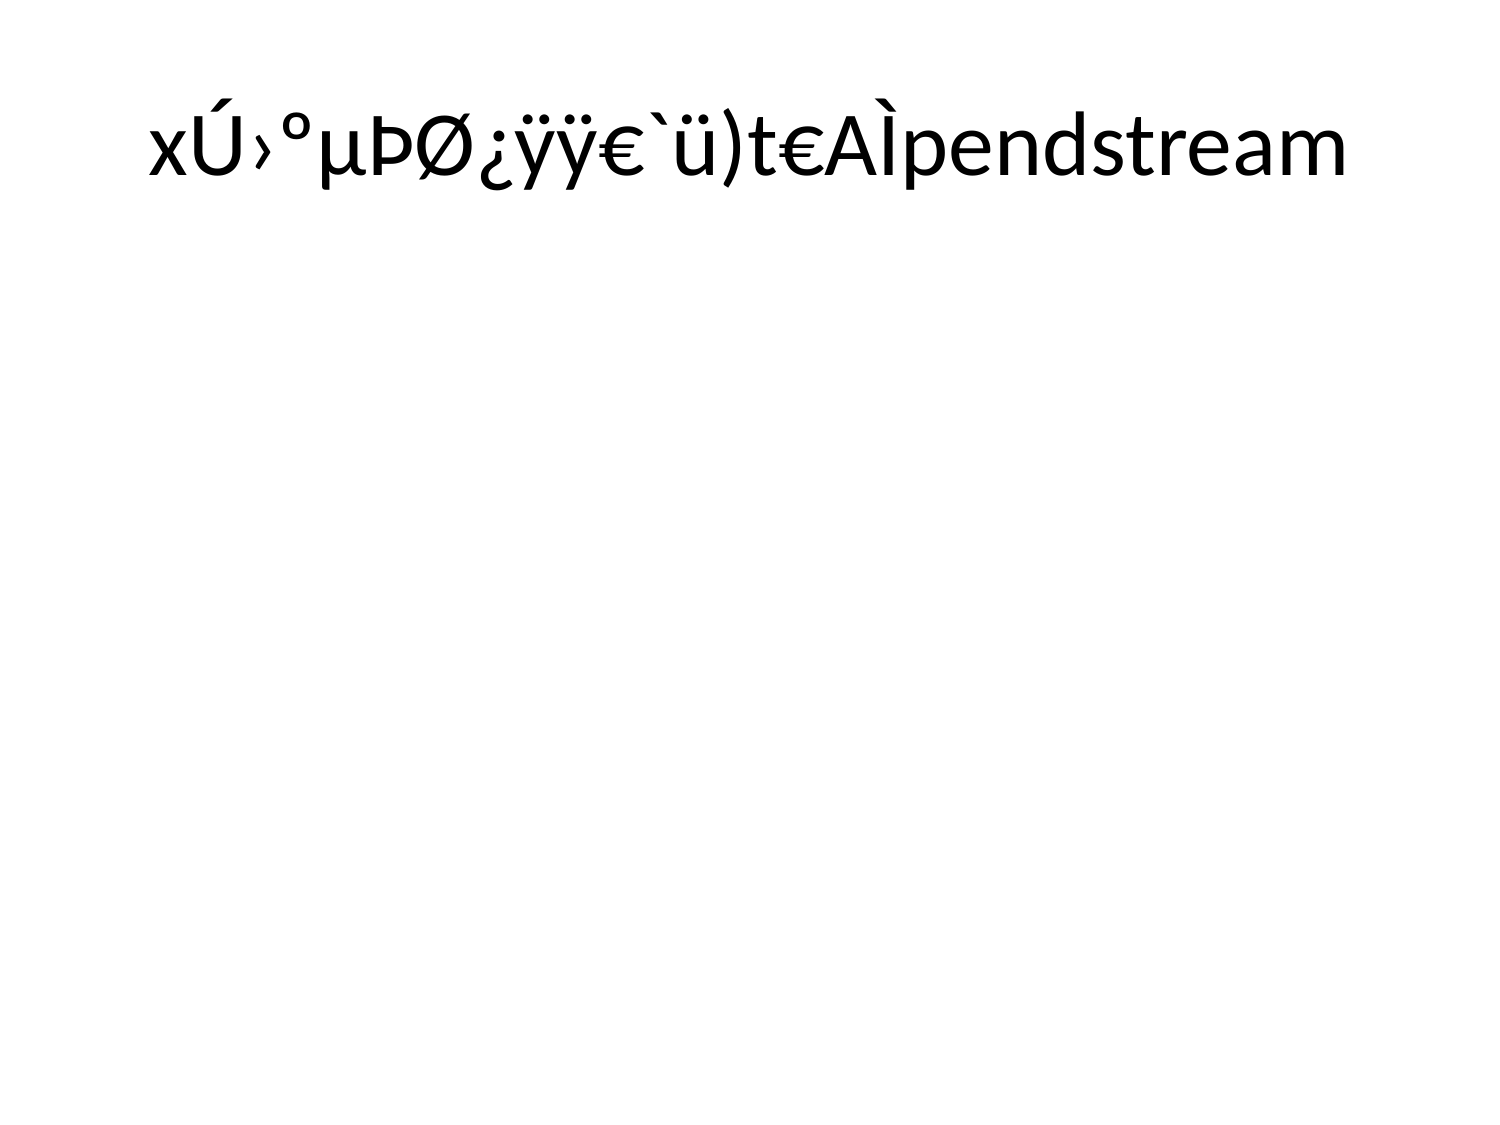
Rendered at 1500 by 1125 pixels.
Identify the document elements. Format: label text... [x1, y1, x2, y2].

title xÚ›ºµÞØ¿ÿÿ€`ü)t€AÌpendstream [75, 45, 1425, 233]
